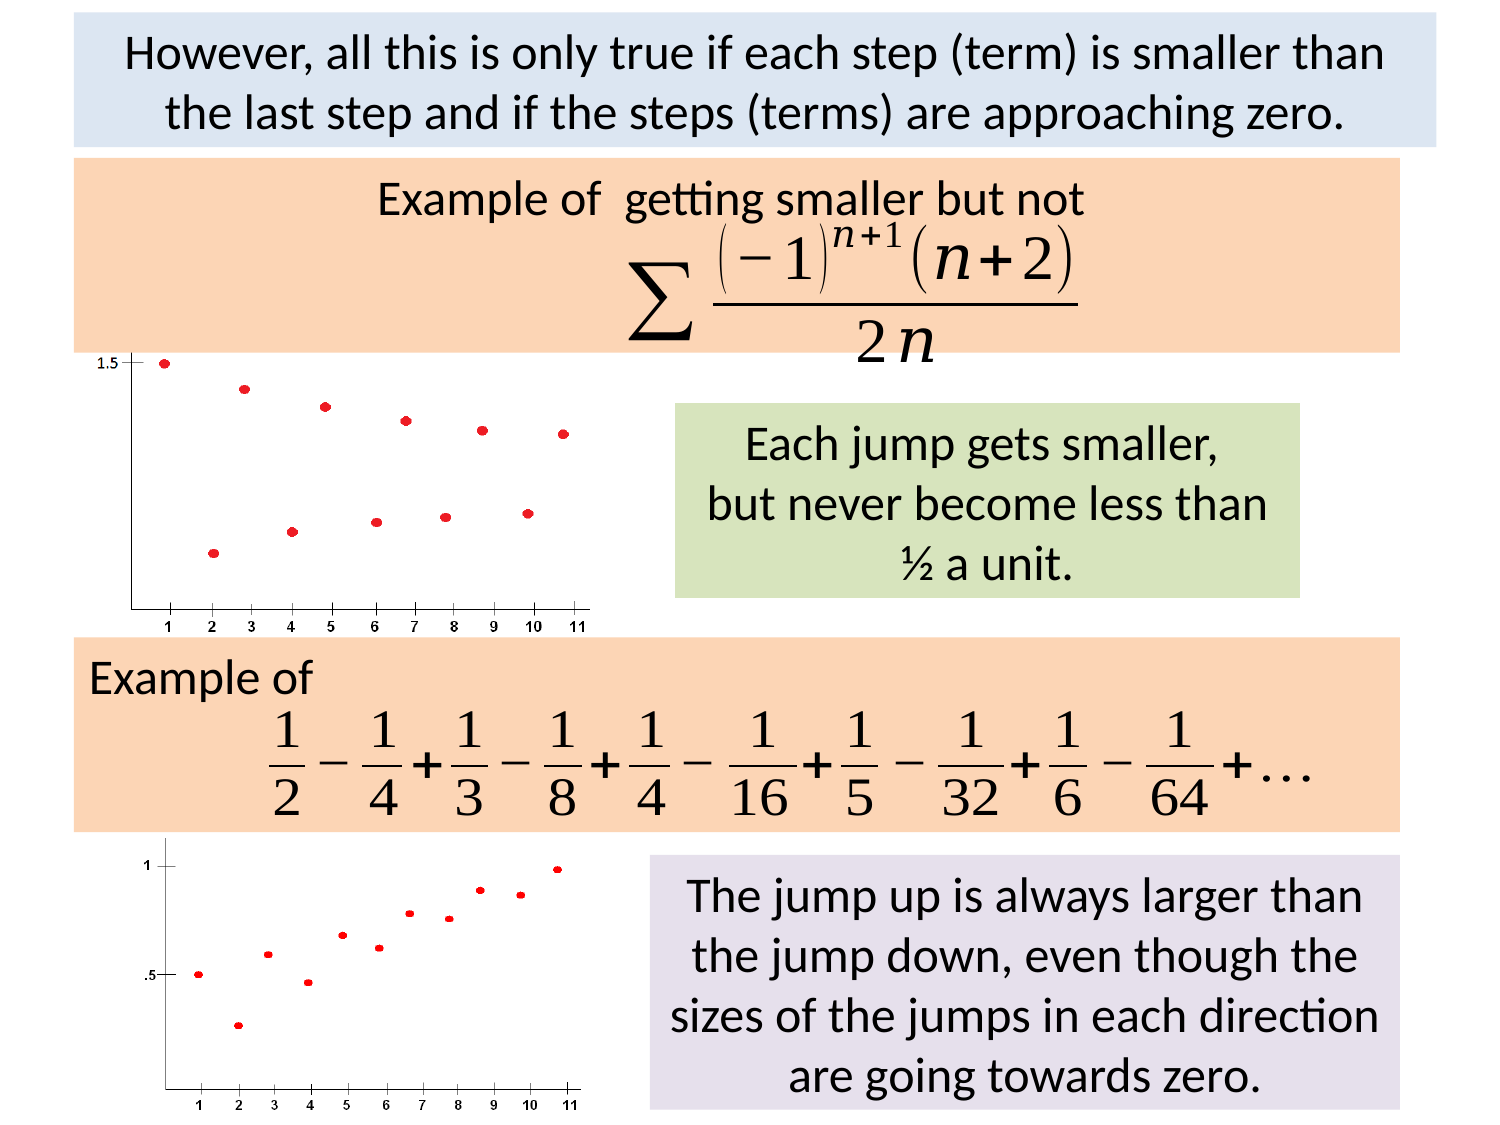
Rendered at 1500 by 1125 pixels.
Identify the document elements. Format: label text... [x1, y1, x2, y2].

text_box However, all this is only true if each step (term) is smaller than the last step and if the steps (terms) are approaching zero. [73, 12, 1437, 148]
text_box The jump up is always larger than the jump down, even though the sizes of the jumps in each direction are going towards zero. [649, 854, 1400, 1110]
picture [91, 324, 594, 641]
text_box Each jump gets smaller, but never become less than ½ a unit. [675, 403, 1300, 598]
picture [127, 824, 592, 1117]
